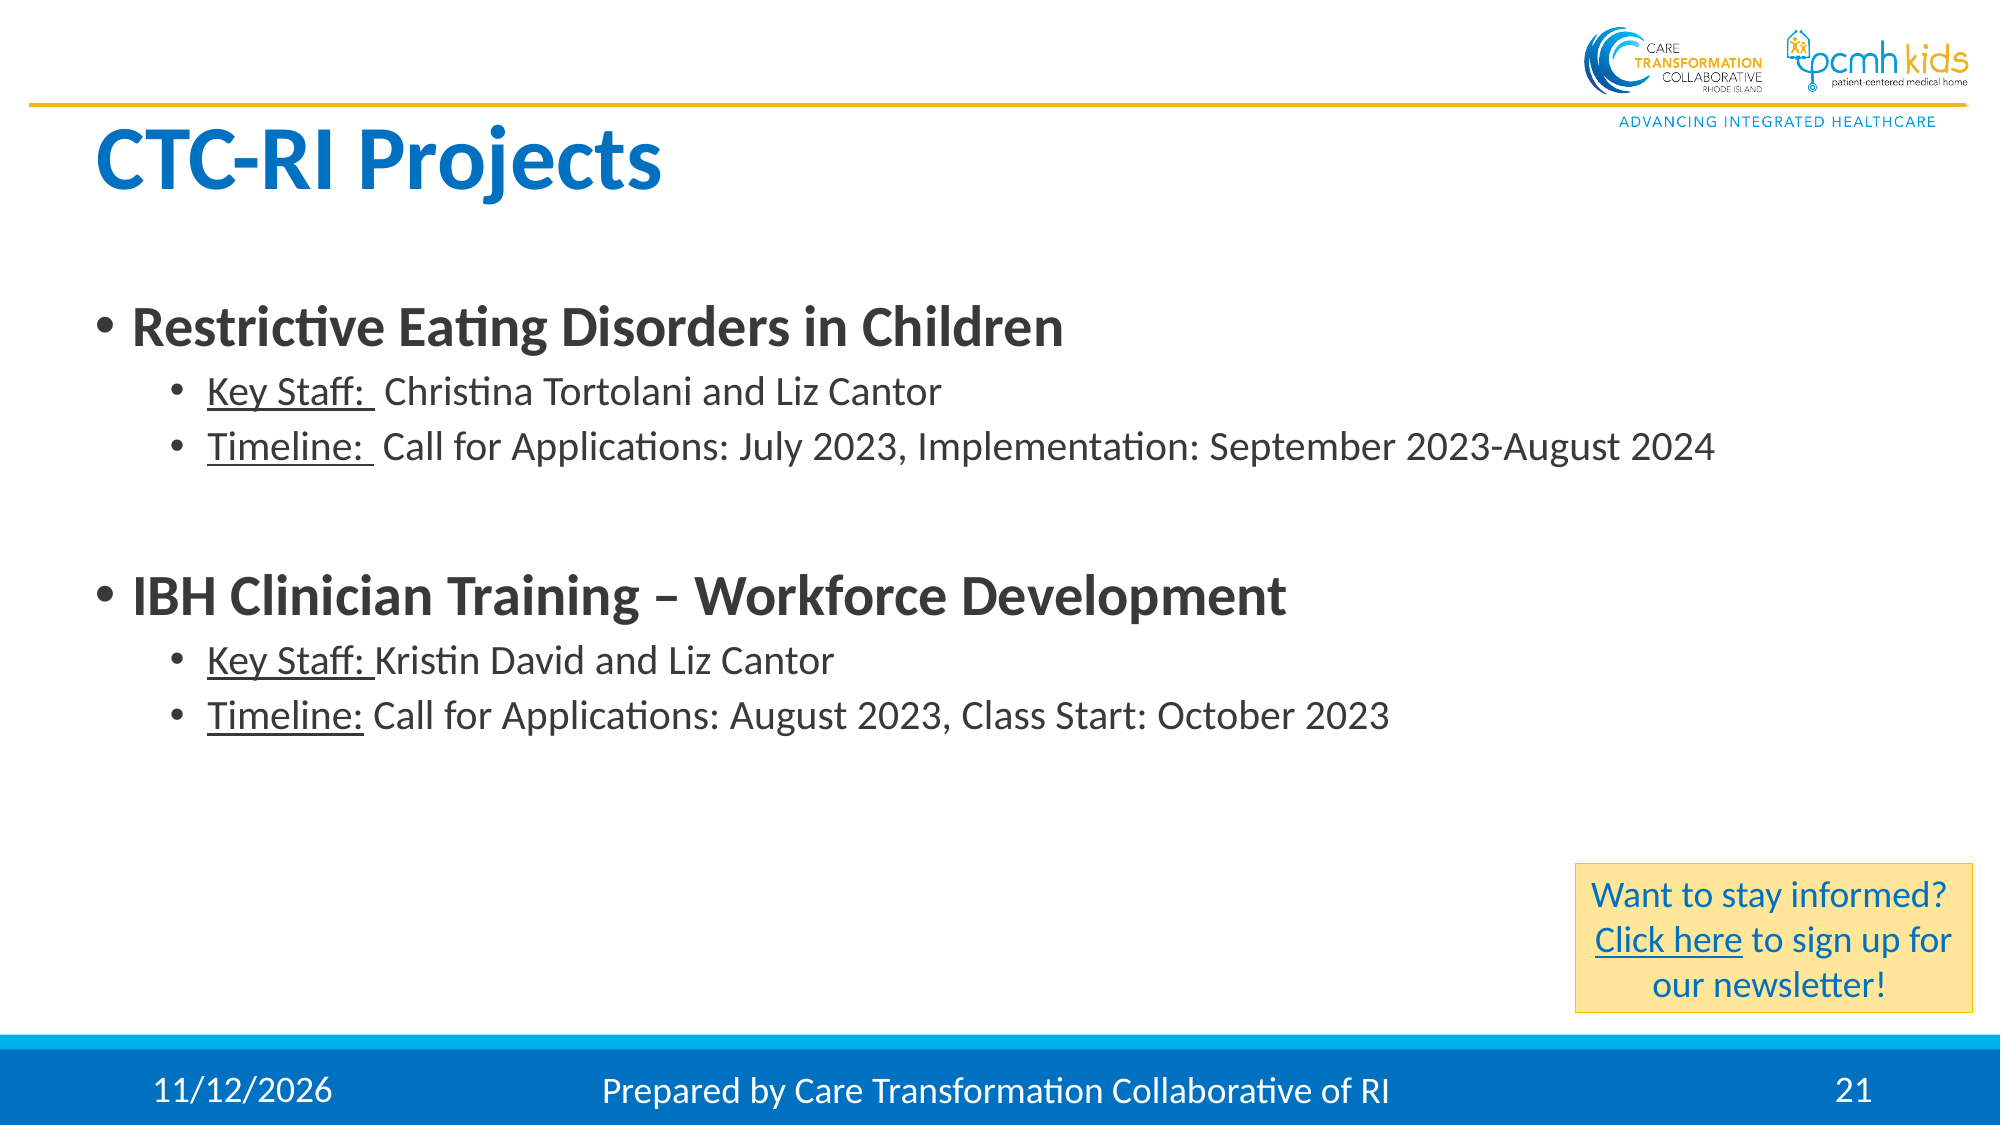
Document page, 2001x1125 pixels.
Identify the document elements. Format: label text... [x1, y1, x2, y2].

picture [1807, 74, 1811, 85]
picture [1814, 56, 1825, 70]
list Restrictive Eating Disorders in Children Key Staff: Christina Tortolani and Liz Cantor Timeline: Call for Applications: July 2023, Implementation: September 2023-August 2024 IBH Clinician Training – Workforce Development Key Staff: Kristin David and Liz Cantor Timeline: Call for Applications: August 2023, Class Start: October 2023 [79, 227, 1921, 1015]
text_box Want to stay informed? Click here to sign up for our newsletter! [1575, 863, 1973, 1013]
picture [1800, 59, 1811, 70]
title CTC-RI Projects [81, 73, 1807, 227]
picture [1576, 21, 1977, 133]
